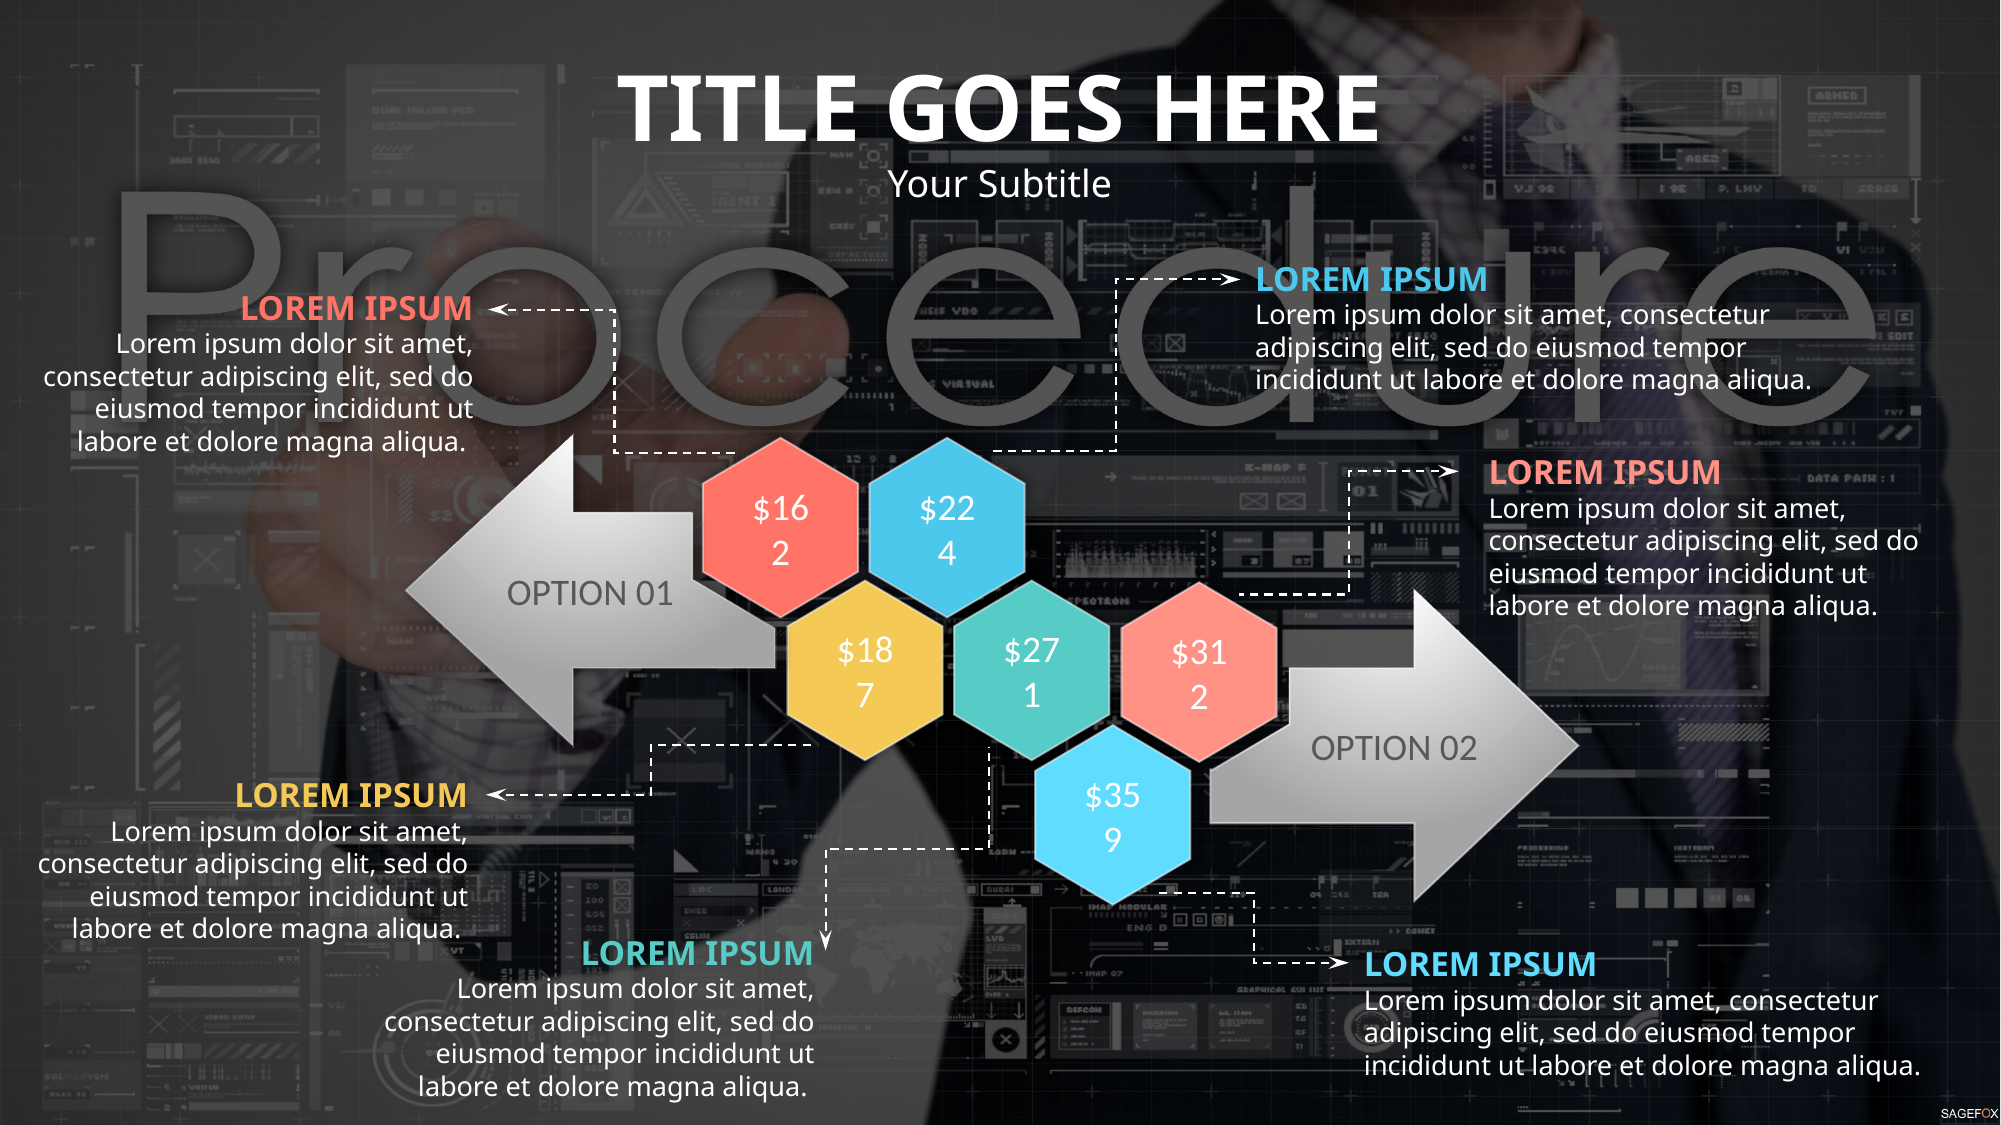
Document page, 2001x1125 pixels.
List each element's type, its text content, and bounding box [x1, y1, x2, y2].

text_box LOREM IPSUM Lorem ipsum dolor sit amet, consectetur adipiscing elit, sed do eiusmod tempor incididunt ut labore et dolore magna aliqua. [1473, 443, 1944, 629]
text_box TITLE GOES HERE Your Subtitle [548, 42, 1452, 212]
text_box LOREM IPSUM Lorem ipsum dolor sit amet, consectetur adipiscing elit, sed do eiusmod tempor incididunt ut labore et dolore magna aliqua. [13, 767, 483, 952]
text_box LOREM IPSUM Lorem ipsum dolor sit amet, consectetur adipiscing elit, sed do eiusmod tempor incididunt ut labore et dolore magna aliqua. [1240, 250, 1879, 403]
text_box OPTION 02 [1209, 595, 1580, 904]
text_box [991, 279, 1241, 452]
text_box $359 [1034, 723, 1192, 906]
text_box LOREM IPSUM Lorem ipsum dolor sit amet, consectetur adipiscing elit, sed do eiusmod tempor incididunt ut labore et dolore magna aliqua. [359, 924, 830, 1109]
text_box OPTION 01 [404, 453, 777, 744]
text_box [485, 744, 816, 795]
text_box $224 [868, 436, 1026, 617]
text_box $271 [953, 579, 1111, 762]
text_box LOREM IPSUM Lorem ipsum dolor sit amet, consectetur adipiscing elit, sed do eiusmod tempor incididunt ut labore et dolore magna aliqua. [18, 279, 489, 464]
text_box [1158, 892, 1350, 963]
text_box $162 [701, 436, 860, 619]
text_box $312 [1120, 581, 1278, 764]
text_box $187 [786, 579, 944, 762]
picture [0, 0, 2001, 1125]
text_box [805, 766, 1010, 931]
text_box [1239, 471, 1459, 595]
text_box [488, 309, 741, 453]
text_box LOREM IPSUM Lorem ipsum dolor sit amet, consectetur adipiscing elit, sed do eiusmod tempor incididunt ut labore et dolore magna aliqua. [1349, 935, 1944, 1089]
